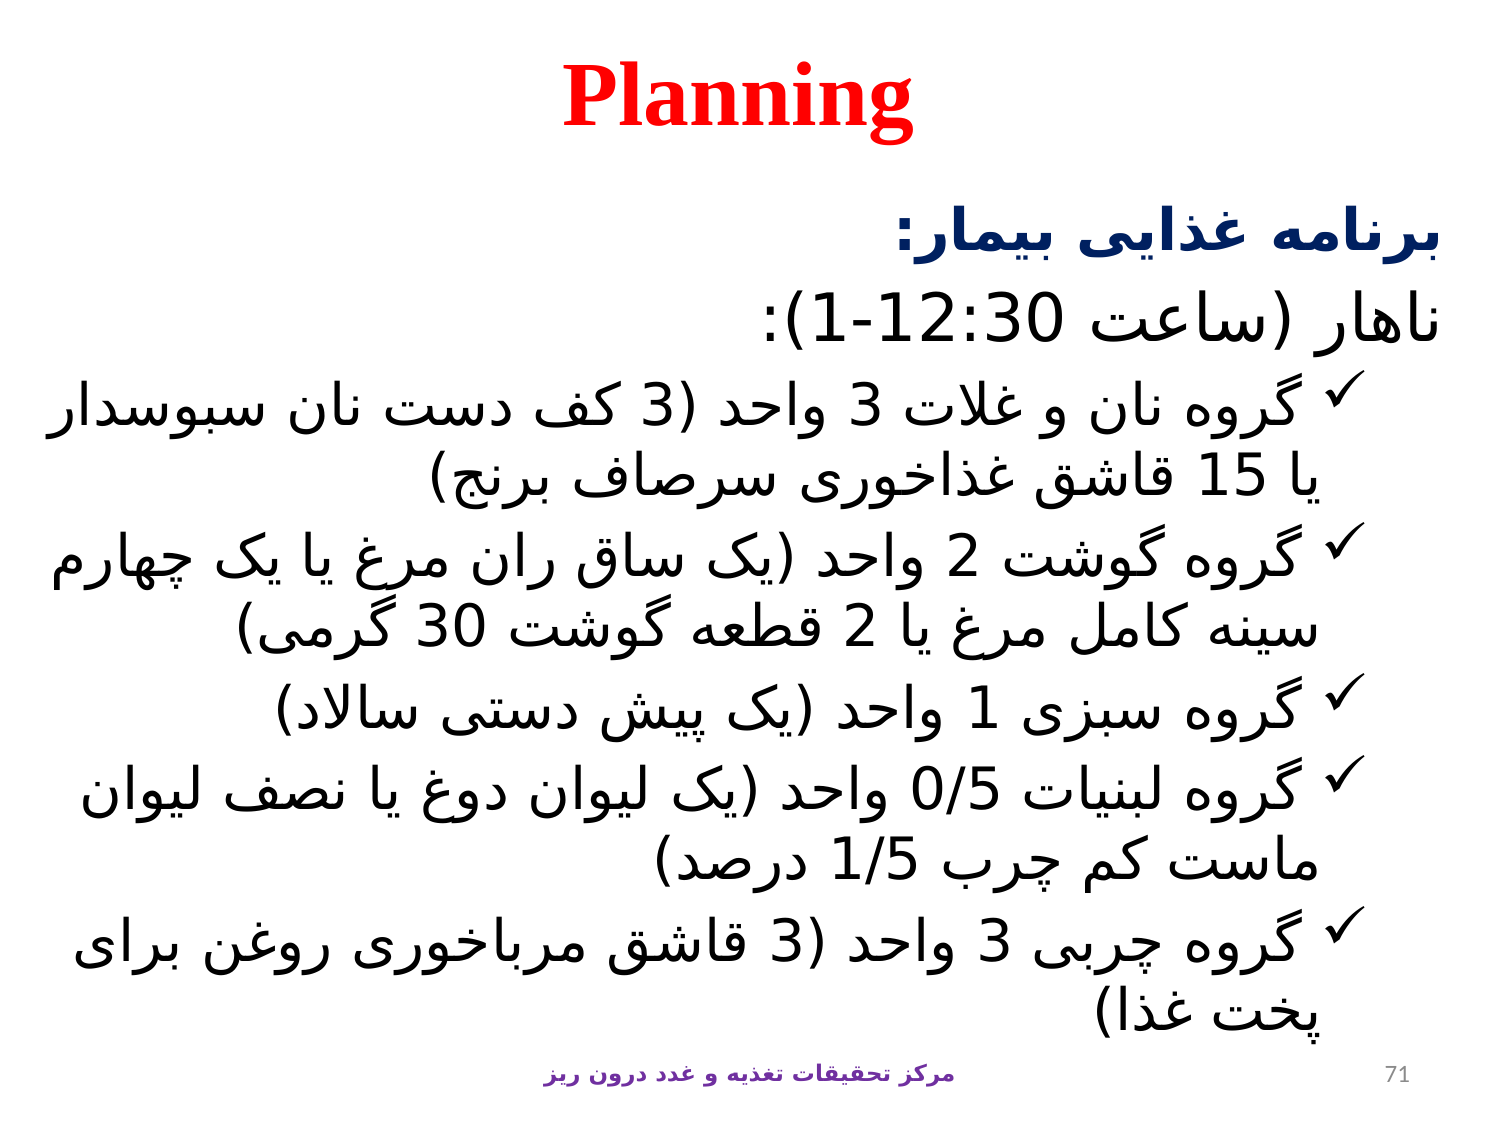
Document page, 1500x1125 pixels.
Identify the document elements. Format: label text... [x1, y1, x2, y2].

list برنامه غذایی بیمار: ناهار (ساعت 12:30-1): گروه نان و غلات 3 واحد (3 کف دست نان سبوسدار یا 15 قاشق غذاخوری سرصاف برنج) گروه گوشت 2 واحد (یک ساق ران مرغ یا یک چهارم سینه کامل مرغ یا 2 قطعه گوشت 30 گرمی) گروه سبزی 1 واحد (یک پیش دستی سالاد) گروه لبنیات 0/5 واحد (یک لیوان دوغ یا نصف لیوان ماست کم چرب 1/5 درصد) گروه چربی 3 واحد (3 قاشق مرباخوری روغن برای پخت غذا) [29, 184, 1459, 1081]
slide_number 71 [1074, 1042, 1425, 1103]
title Planning [75, 0, 1425, 183]
footer مرکز تحقیقات تغذیه و غدد درون ریز [512, 1042, 988, 1103]
